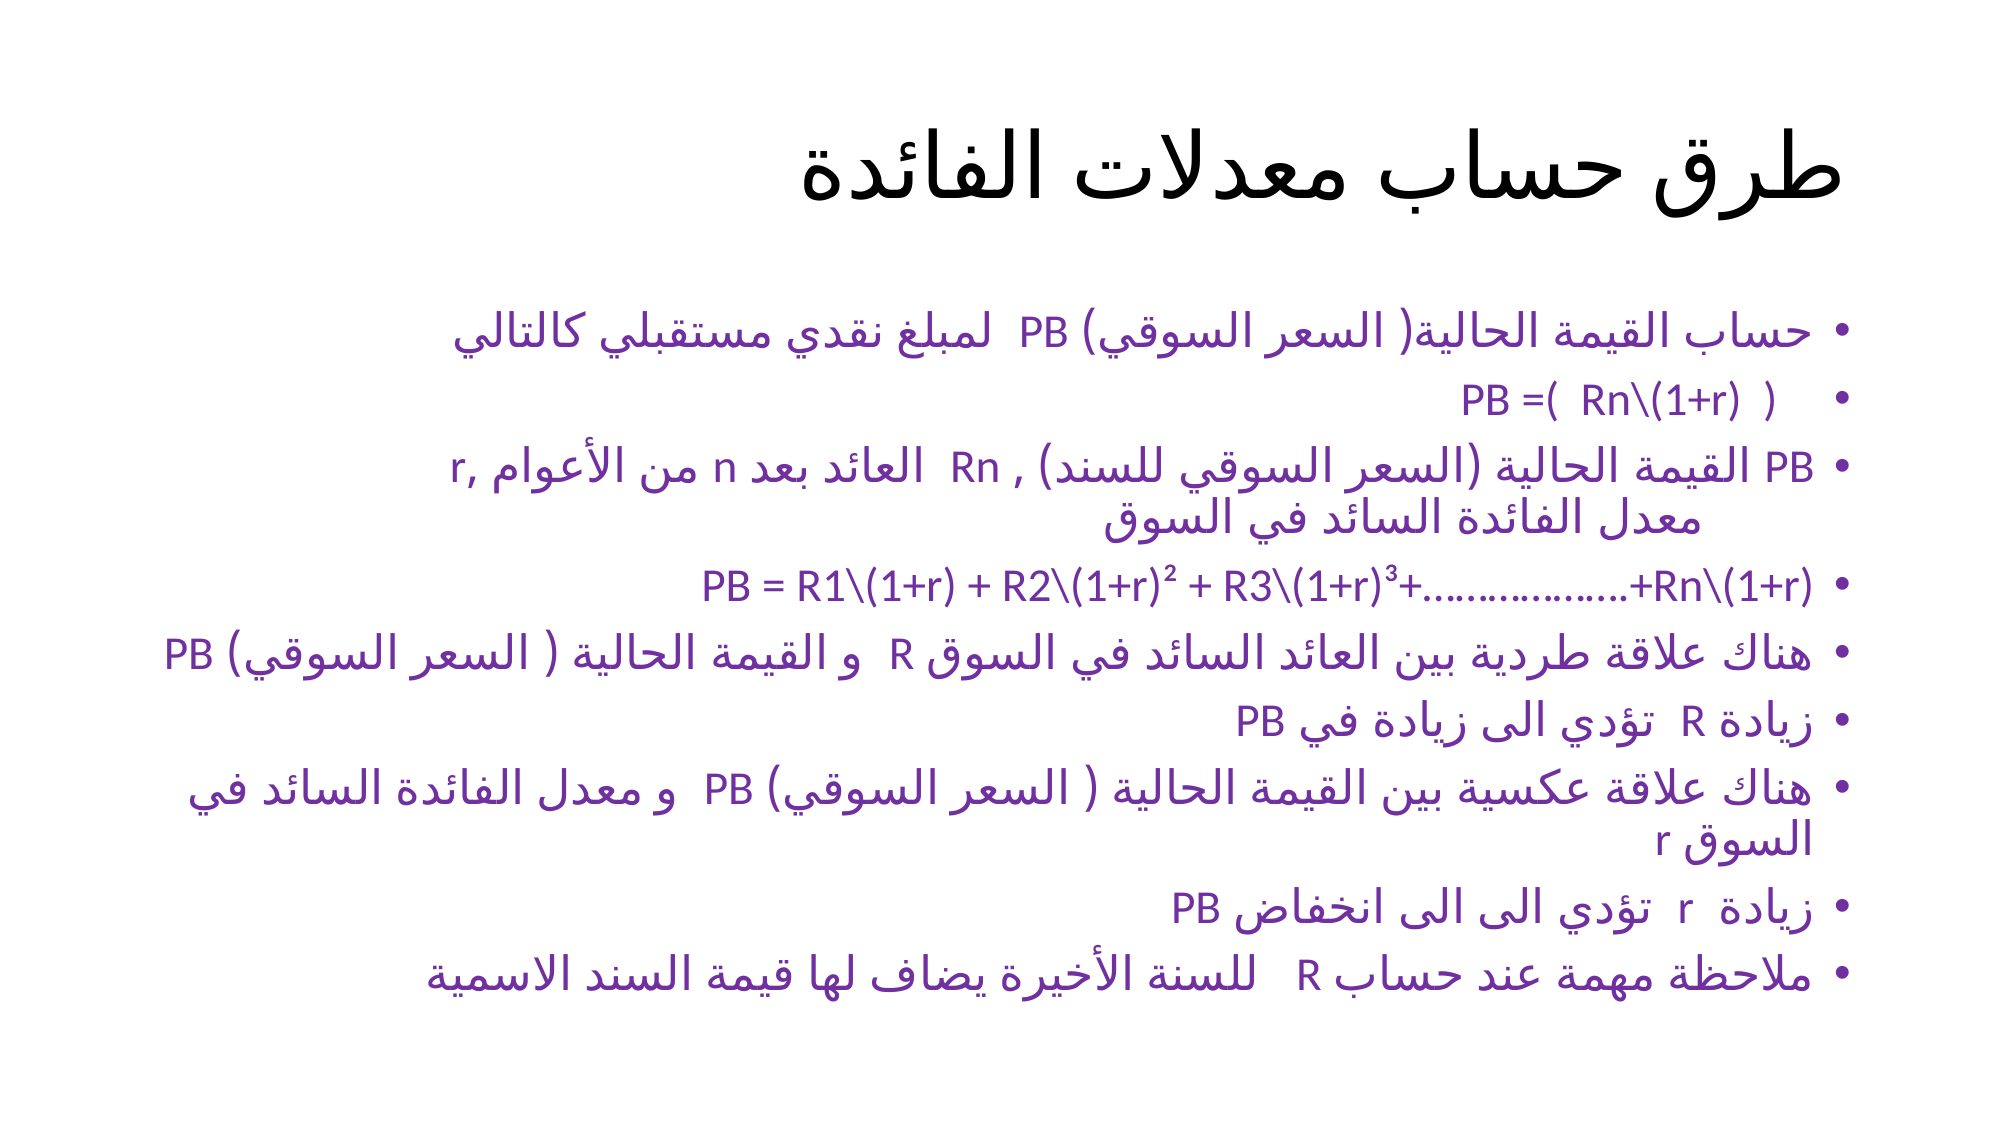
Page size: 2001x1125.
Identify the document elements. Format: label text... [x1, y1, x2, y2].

title طرق حساب معدلات الفائدة [137, 59, 1863, 278]
list حساب القيمة الحالية( السعر السوقي) PB لمبلغ نقدي مستقبلي كالتالي PB =( Rn\(1+r) ) PB القيمة الحالية (السعر السوقي للسند) , Rn العائد بعد n من الأعوام ,r معدل الفائدة السائد في السوق PB = R1\(1+r) + R2\(1+r)² + R3\(1+r)³+……………….+Rn\(1+r) هناك علاقة طردية بين العائد السائد في السوق R و القيمة الحالية ( السعر السوقي) PB زيادة R تؤدي الى زيادة في PB هناك علاقة عكسية بين القيمة الحالية ( السعر السوقي) PB و معدل الفائدة السائد في السوق r زيادة r تؤدي الى الى انخفاض PB ملاحظة مهمة عند حساب R للسنة الأخيرة يضاف لها قيمة السند الاسمية [137, 299, 1863, 1014]
